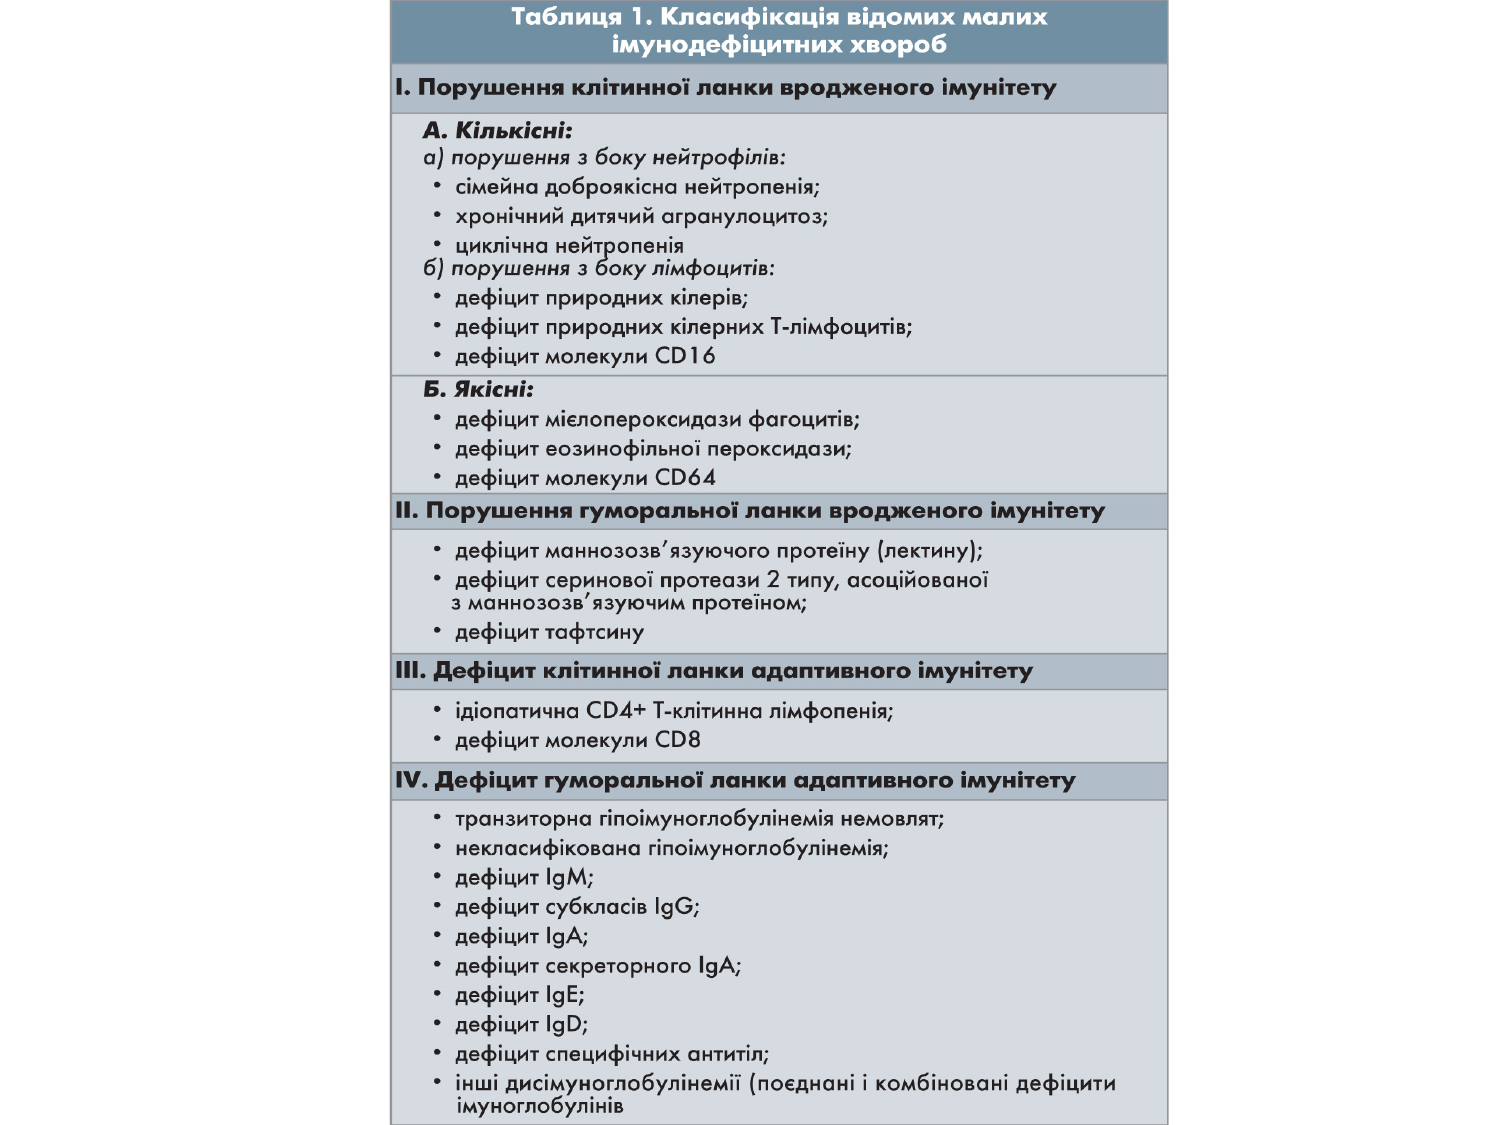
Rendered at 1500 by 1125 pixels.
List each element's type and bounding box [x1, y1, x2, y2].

picture [389, 0, 1170, 1125]
